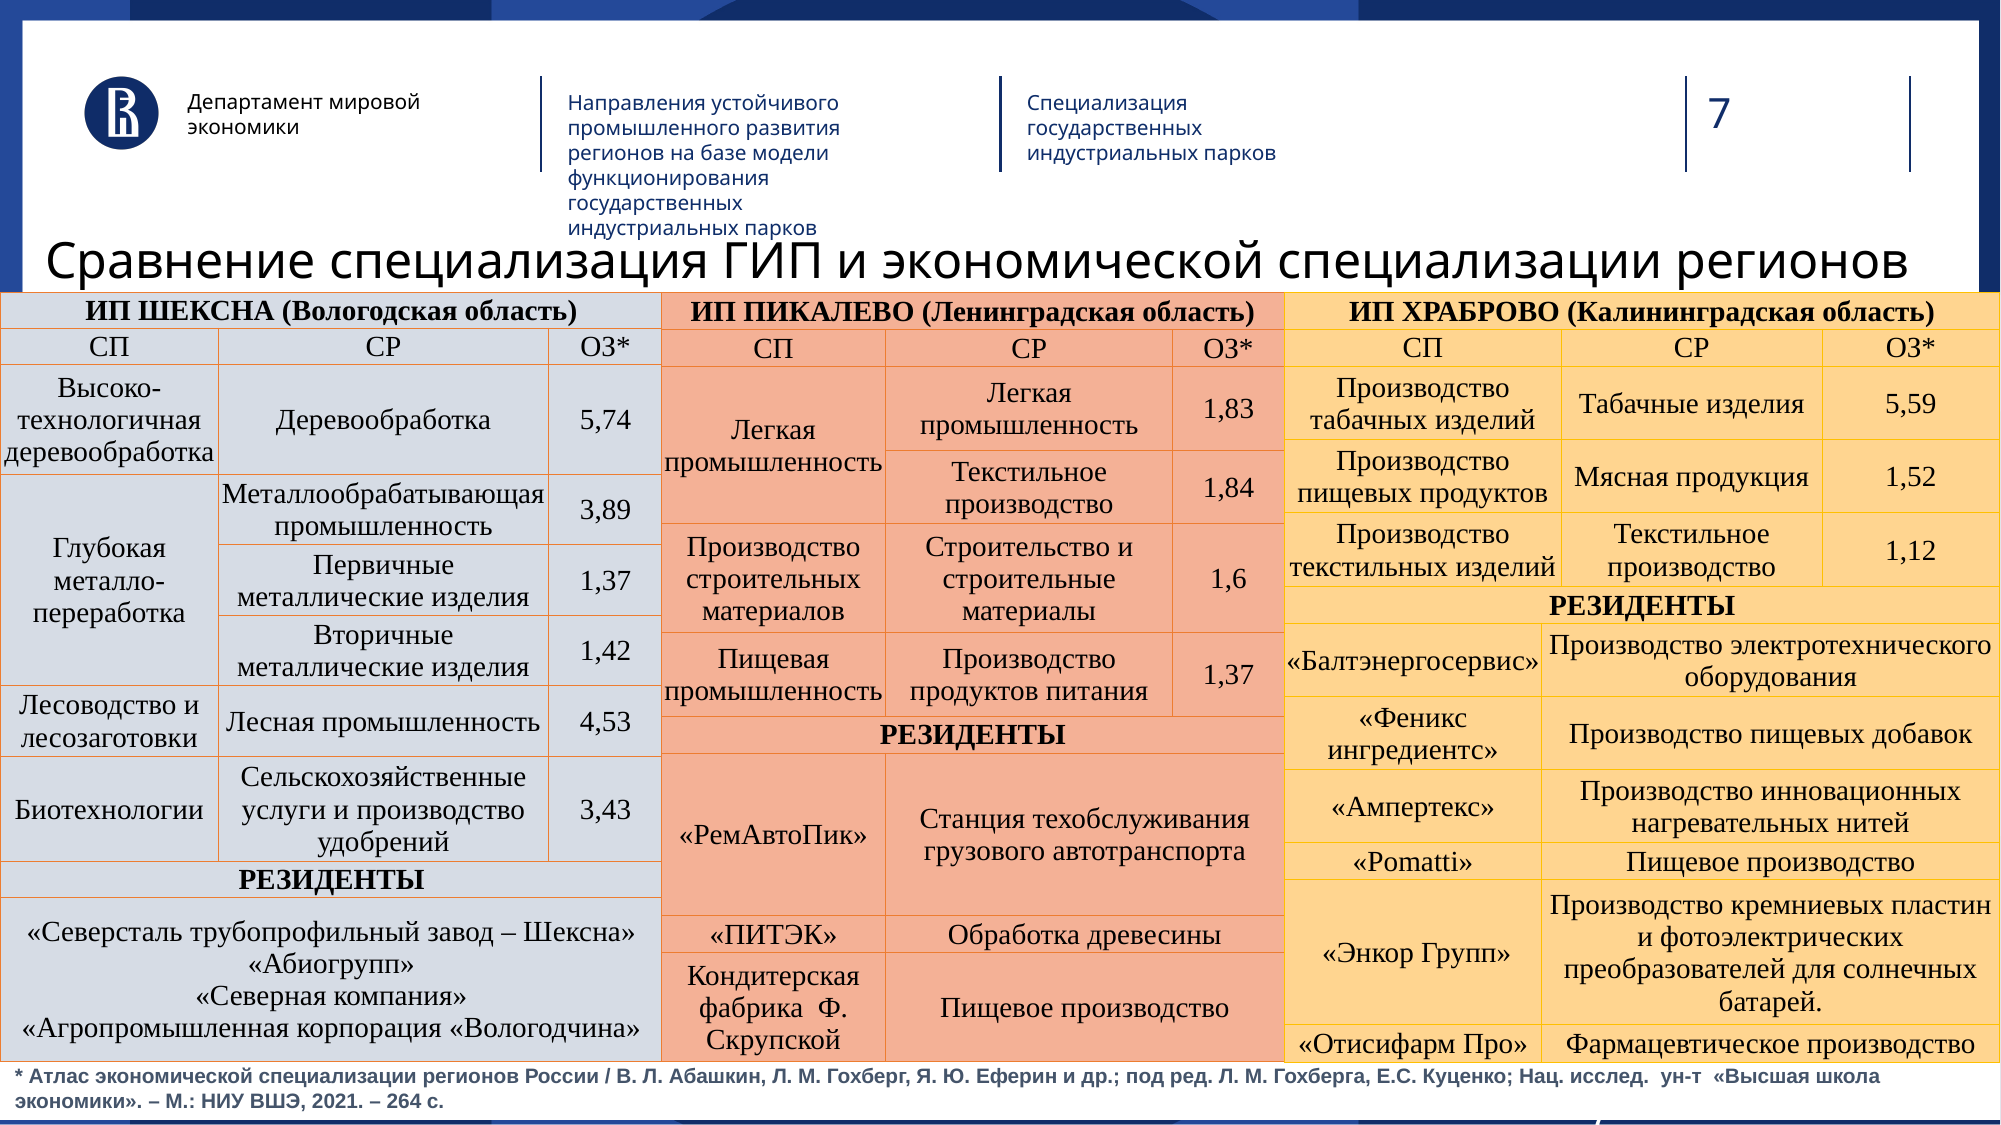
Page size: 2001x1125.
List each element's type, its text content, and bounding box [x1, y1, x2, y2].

table_cell 1,52 [1823, 440, 1999, 512]
table_cell Вторичные металлические изделия [219, 616, 548, 685]
table_cell СП [1285, 330, 1561, 366]
table_cell Производство текстильных изделий [1285, 513, 1561, 586]
table_cell СР [219, 329, 548, 364]
table_cell «Балтэнергосервис» [1285, 624, 1541, 696]
table_cell «Северсталь трубопрофильный завод – Шексна» «Абиогрупп» «Северная компания» «Агропромышленная корпорация «Вологодчина» [1, 898, 661, 1061]
table_cell Высоко-технологичная деревообработка [1, 365, 218, 474]
table_cell СР [886, 330, 1172, 366]
table_cell Текстильное производство [1562, 513, 1822, 586]
table_cell 3,43 [549, 757, 661, 861]
picture [0, 0, 2001, 1125]
table_cell СП [1, 329, 218, 364]
table_cell Лесная промышленность [219, 686, 548, 756]
table_cell Пищевое производство [886, 953, 1284, 1061]
table_cell «Ампертекс» [1285, 770, 1541, 842]
table_cell Первичные металлические изделия [219, 545, 548, 615]
table_cell Обработка древесины [886, 916, 1284, 952]
table_cell Производство пищевых добавок [1542, 697, 1999, 769]
table_cell «Энкор Групп» [1285, 880, 1541, 1024]
table_cell 5,74 [549, 365, 661, 474]
table_cell Пищевое производство [1542, 843, 1999, 879]
table_cell Станция техобслуживания грузового автотранспорта [886, 754, 1284, 915]
table_cell Производство электротехнического оборудования [1542, 624, 1999, 696]
list Направления устойчивого промышленного развития регионов на базе модели функционирования государственных индустриальных парков [567, 90, 907, 157]
table_cell 1,6 [1173, 524, 1284, 632]
table_cell ОЗ* [1173, 330, 1284, 366]
table_cell 4,53 [549, 686, 661, 756]
table_cell ОЗ* [1823, 330, 1999, 366]
table_cell РЕЗИДЕНТЫ [662, 717, 1284, 753]
text_box 7 [1591, 1120, 1705, 1125]
table_cell Металлообрабатывающая промышленность [219, 475, 548, 544]
title Сравнение специализация ГИП и экономической специализации регионов СЗФО [45, 228, 1969, 292]
table_header ИП ШЕКСНА (Вологодская область) [1, 293, 661, 328]
table_cell Производство пищевых продуктов [1285, 440, 1561, 512]
table_cell 5,59 [1823, 367, 1999, 439]
table_cell «ПИТЭК» [662, 916, 885, 952]
table_cell 1,37 [549, 545, 661, 615]
table_cell 1,84 [1173, 451, 1284, 523]
table_cell 3,89 [549, 475, 661, 544]
table_cell Производство кремниевых пластин и фотоэлектрических преобразователей для солнечных батарей. [1542, 880, 1999, 1024]
table_cell Табачные изделия [1562, 367, 1822, 439]
table_cell Пищевая промышленность [662, 633, 885, 716]
table_header ИП ПИКАЛЕВО (Ленинградская область) [662, 293, 1284, 329]
table_cell Кондитерская фабрика Ф. Скрупской [662, 953, 885, 1061]
table_cell СР [1562, 330, 1822, 366]
table_cell Биотехнологии [1, 757, 218, 861]
table_cell Фармацевтическое производство [1542, 1025, 1999, 1062]
table_cell Легкая промышленность [886, 367, 1172, 450]
picture [0, 1120, 1591, 1125]
table_cell Текстильное производство [886, 451, 1172, 523]
table_cell РЕЗИДЕНТЫ [1285, 587, 1999, 623]
table_cell Глубокая металло-переработка [1, 475, 218, 685]
table_cell Деревообработка [219, 365, 548, 474]
table_cell Строительство и строительные материалы [886, 524, 1172, 632]
list Департамент мировой экономики [187, 88, 500, 157]
table_cell «Феникс ингредиентс» [1285, 697, 1541, 769]
table_cell «Pomatti» [1285, 843, 1541, 879]
table_cell Производство строительных материалов [662, 524, 885, 632]
table_cell РЕЗИДЕНТЫ [1, 862, 661, 897]
table_cell «Отисифарм Про» [1285, 1025, 1541, 1062]
table_cell ОЗ* [549, 329, 661, 364]
table_cell 1,42 [549, 616, 661, 685]
table_cell Производство табачных изделий [1285, 367, 1561, 439]
table_cell 1,12 [1823, 513, 1999, 586]
table_header ИП ХРАБРОВО (Калининградская область) [1285, 293, 1999, 329]
text_box * Атлас экономической специализации регионов России / В. Л. Абашкин, Л. М. Гохберг, Я. Ю. Еферин и др.; под ред. Л. М. Гохберга, Е.С. Куценко; Нац. исслед. ун-т «Высшая школа экономики». – М.: НИУ ВШЭ, 2021. – 264 с. [0, 1062, 2000, 1120]
table_cell Производство инновационных нагревательных нитей [1542, 770, 1999, 842]
table_cell Лесоводство и лесозаготовки [1, 686, 218, 756]
table_cell 1,37 [1173, 633, 1284, 716]
list Специализация государственных индустриальных парков [1026, 90, 1367, 157]
table_cell Мясная продукция [1562, 440, 1822, 512]
table_cell Сельскохозяйственные услуги и производство удобрений [219, 757, 548, 861]
table_cell Легкая промышленность [662, 367, 885, 523]
table_cell Производство продуктов питания [886, 633, 1172, 716]
table_cell 1,83 [1173, 367, 1284, 450]
table_cell СП [662, 330, 885, 366]
table_cell «РемАвтоПик» [662, 754, 885, 915]
